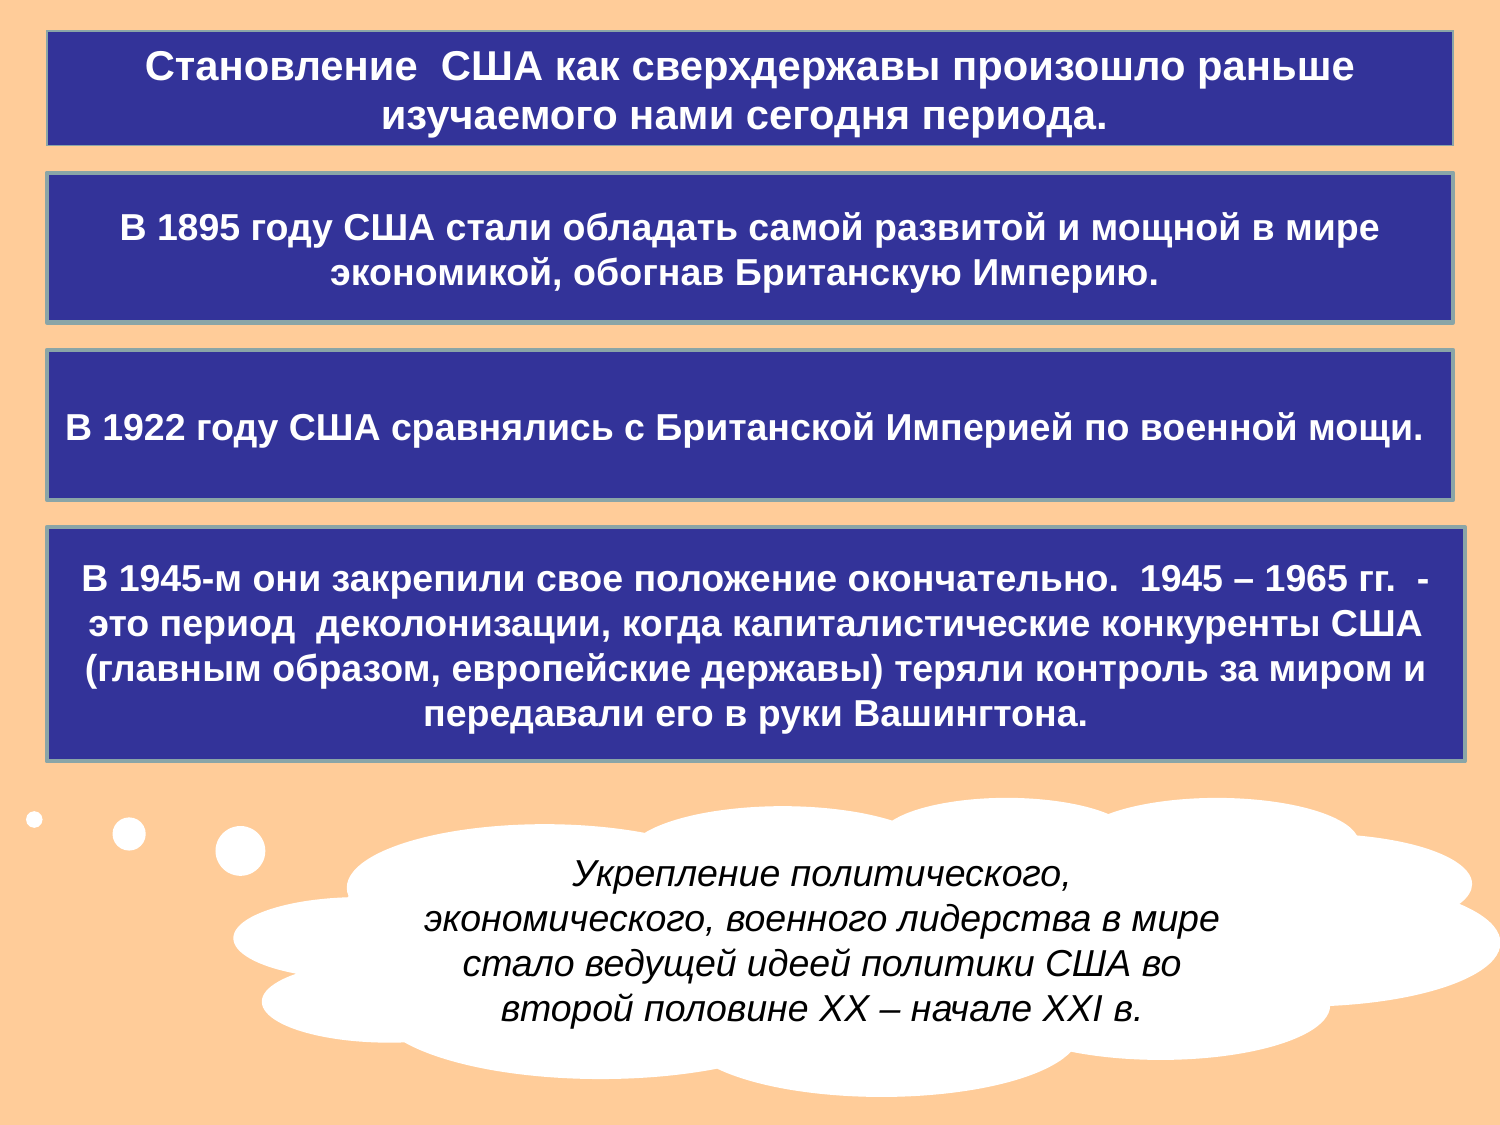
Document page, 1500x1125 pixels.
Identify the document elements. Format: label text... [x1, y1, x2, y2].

text_box В 1945-м они закрепили свое положение окончательно. 1945 – 1965 гг. - это период деколонизации, когда капиталистические конкуренты США (главным образом, европейские державы) теряли контроль за миром и передавали его в руки Вашингтона. [45, 525, 1467, 763]
text_box Укрепление политического, экономического, военного лидерства в мире стало ведущей идеей политики США во второй половине XX – начале XXI в. [233, 797, 1500, 1097]
text_box Становление США как сверхдержавы произошло раньше изучаемого нами сегодня периода. [46, 30, 1454, 146]
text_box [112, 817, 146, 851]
text_box В 1922 году США сравнялись с Британской Империей по военной мощи. [45, 348, 1455, 502]
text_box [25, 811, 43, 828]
text_box В 1895 году США стали обладать самой развитой и мощной в мире экономикой, обогнав Британскую Империю. [45, 171, 1455, 325]
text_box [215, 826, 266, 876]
